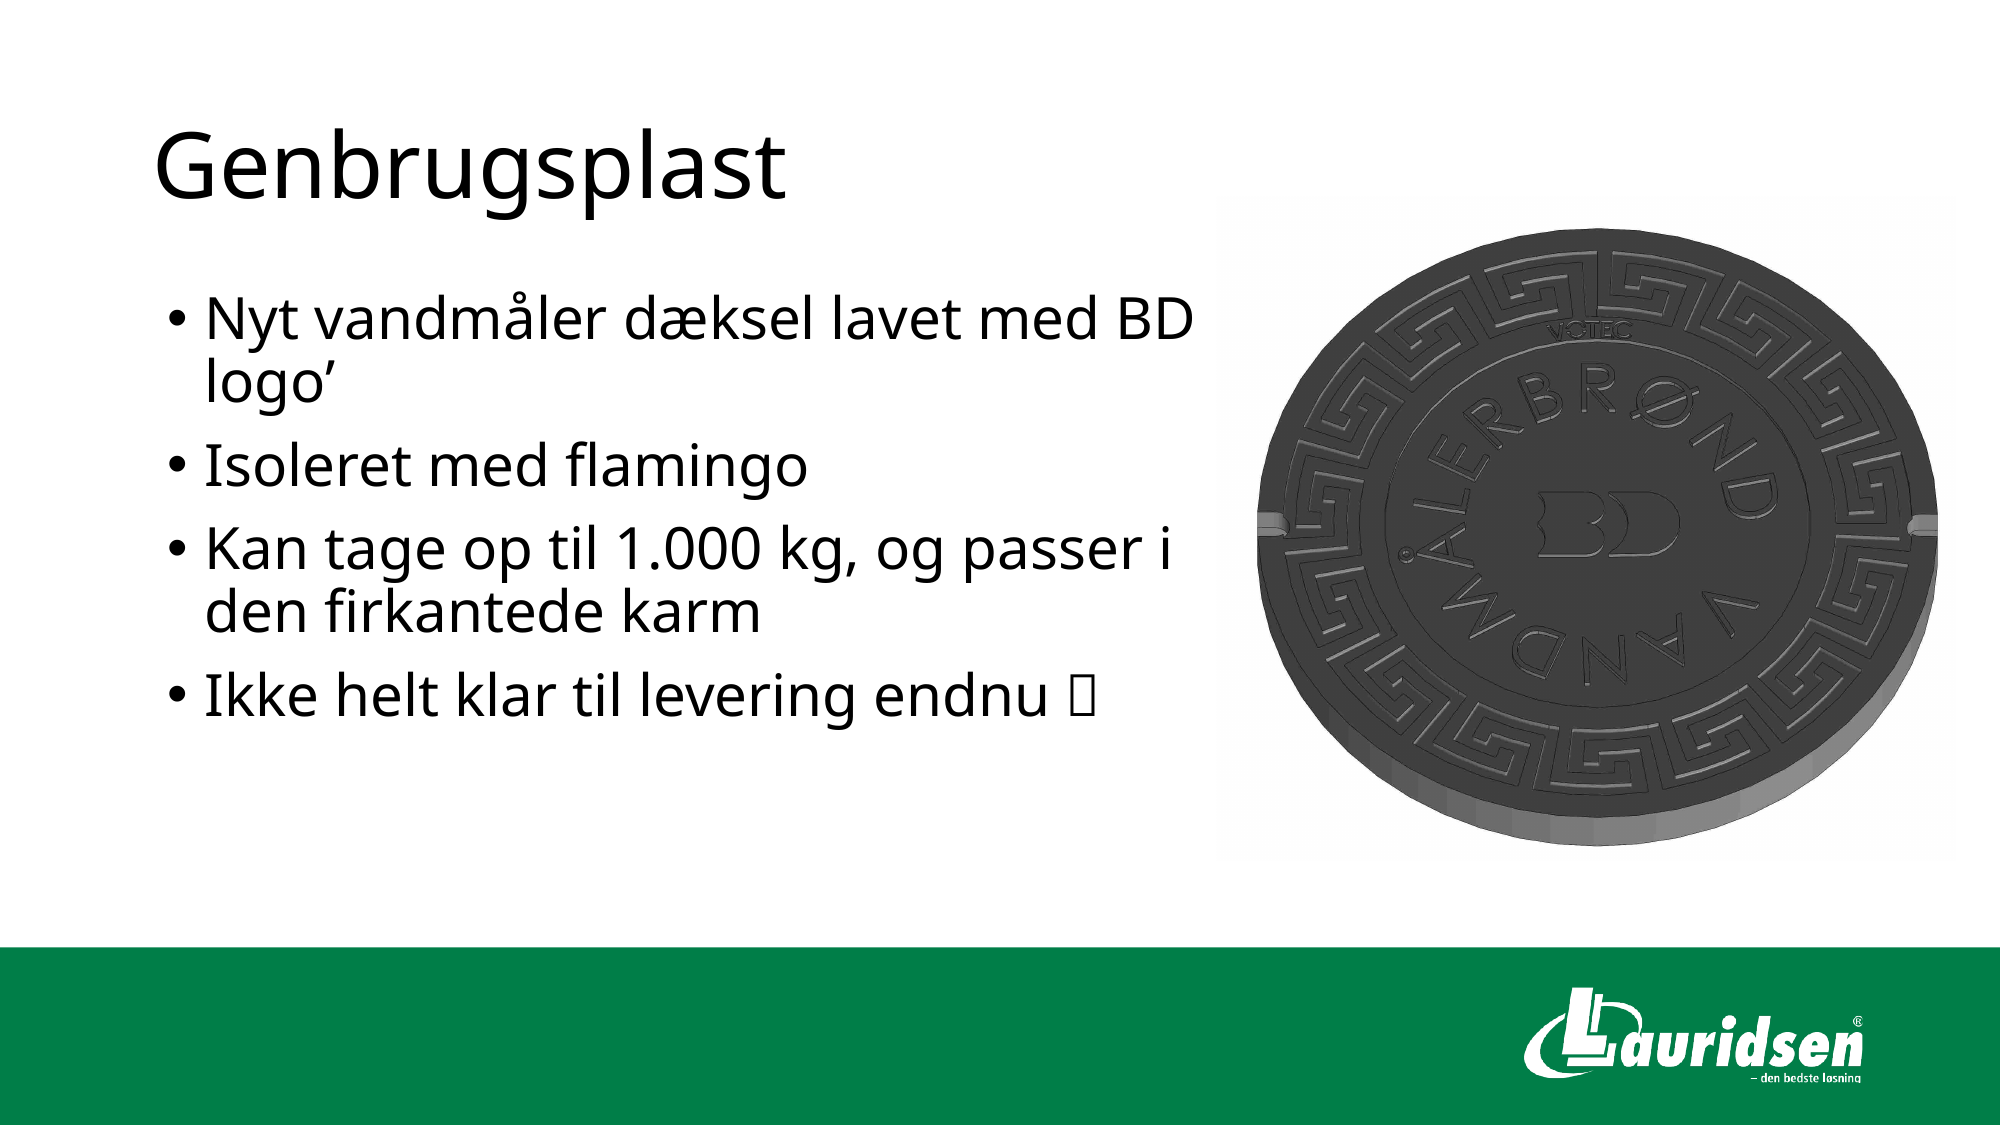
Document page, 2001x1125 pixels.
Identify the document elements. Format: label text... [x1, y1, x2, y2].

title Genbrugsplast [137, 59, 1863, 259]
picture [1216, 196, 1956, 861]
list Nyt vandmåler dæksel lavet med BD logo’ Isoleret med flamingo Kan tage op til 1.000 kg, og passer i den firkantede karm Ikke helt klar til levering endnu  [137, 259, 1250, 929]
